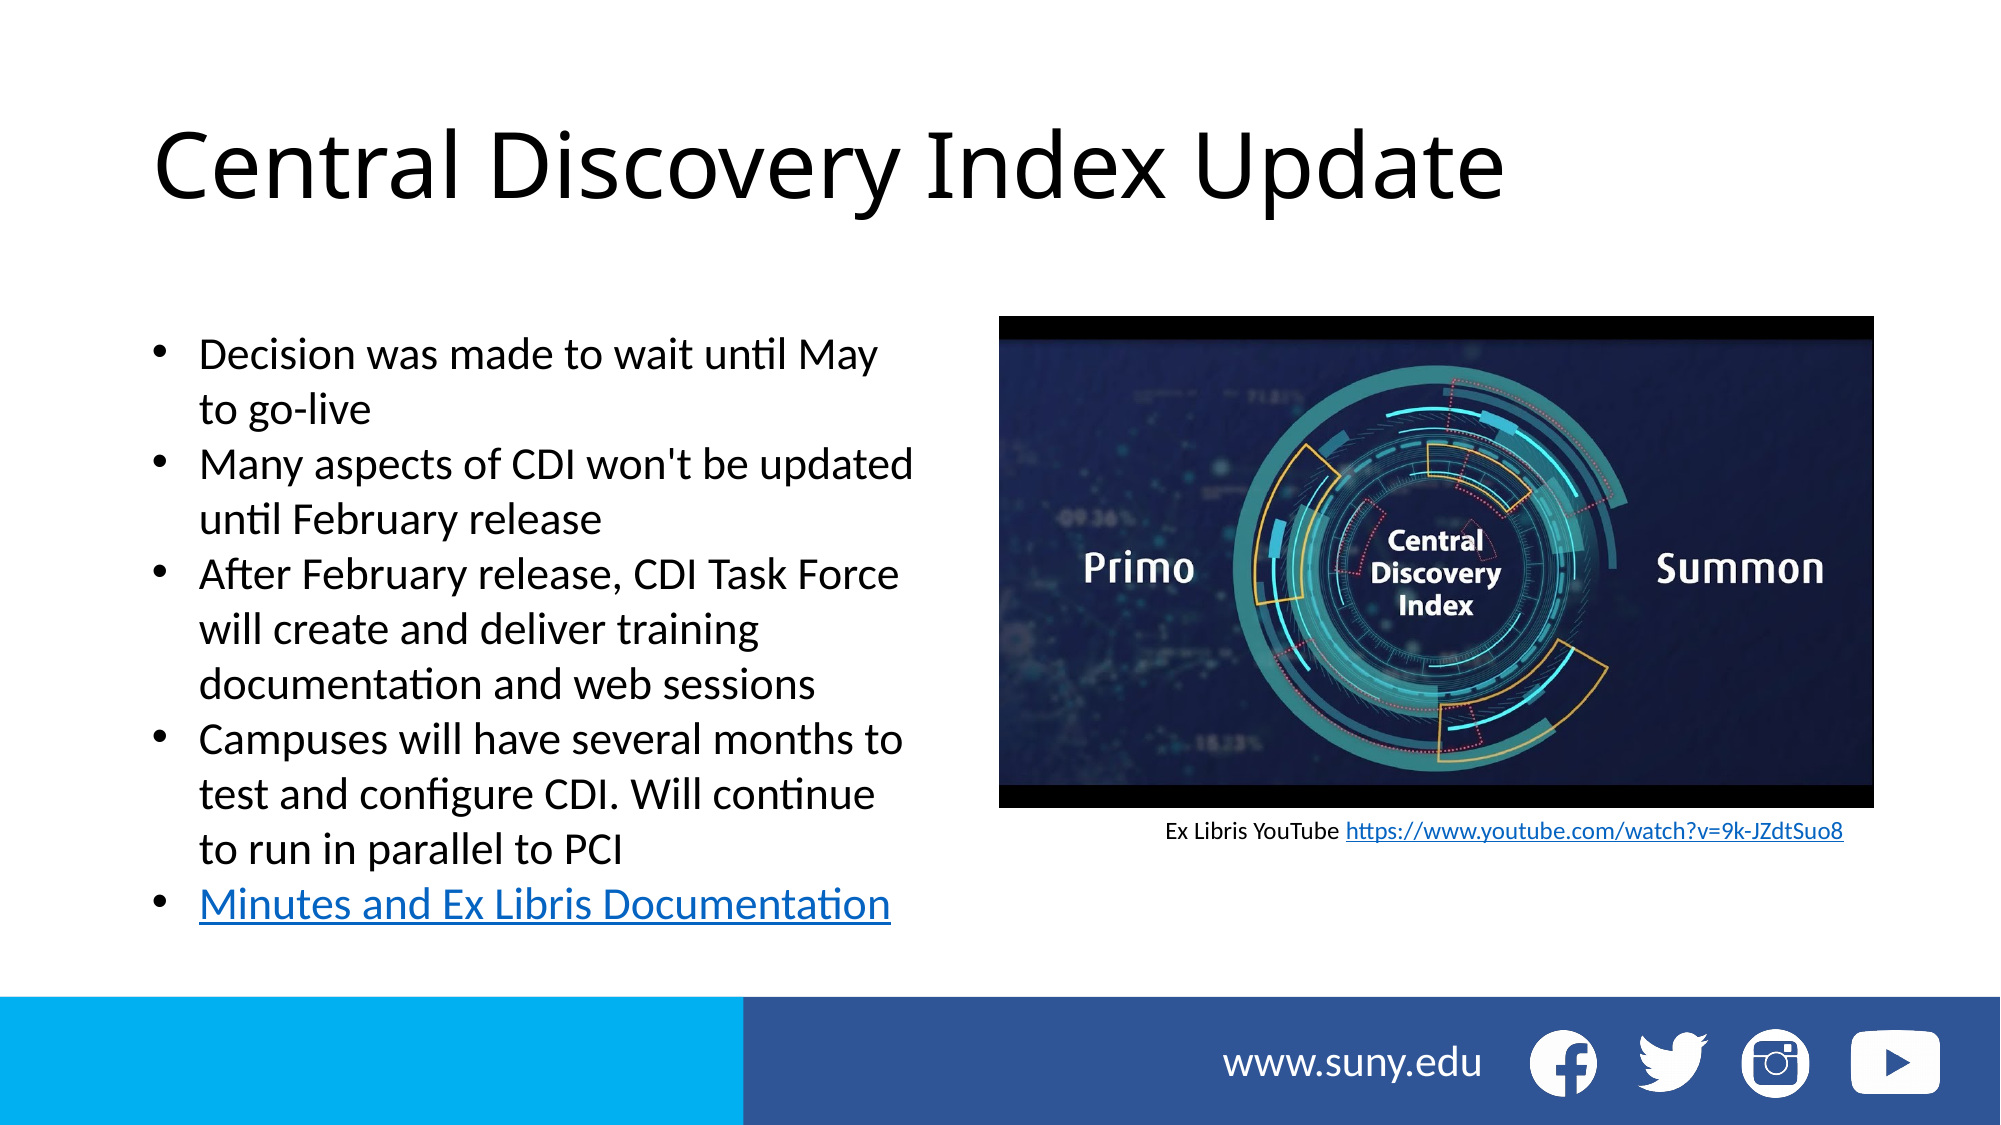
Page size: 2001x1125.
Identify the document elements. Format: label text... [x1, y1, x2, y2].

text_box [0, 996, 744, 1125]
text_box [744, 996, 2000, 1125]
text_box Decision was made to wait until May to go-live Many aspects of CDI won't be updated until February release After February release, CDI Task Force will create and deliver training documentation and web sessions Campuses will have several months to test and configure CDI. Will continue to run in parallel to PCI Minutes and Ex Libris Documentation [136, 316, 938, 981]
text_box Ex Libris YouTube https://www.youtube.com/watch?v=9k-JZdtSuo8 [985, 806, 1860, 852]
title Central Discovery Index Update [137, 59, 1863, 278]
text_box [1029, 1025, 1940, 1098]
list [999, 316, 1874, 809]
